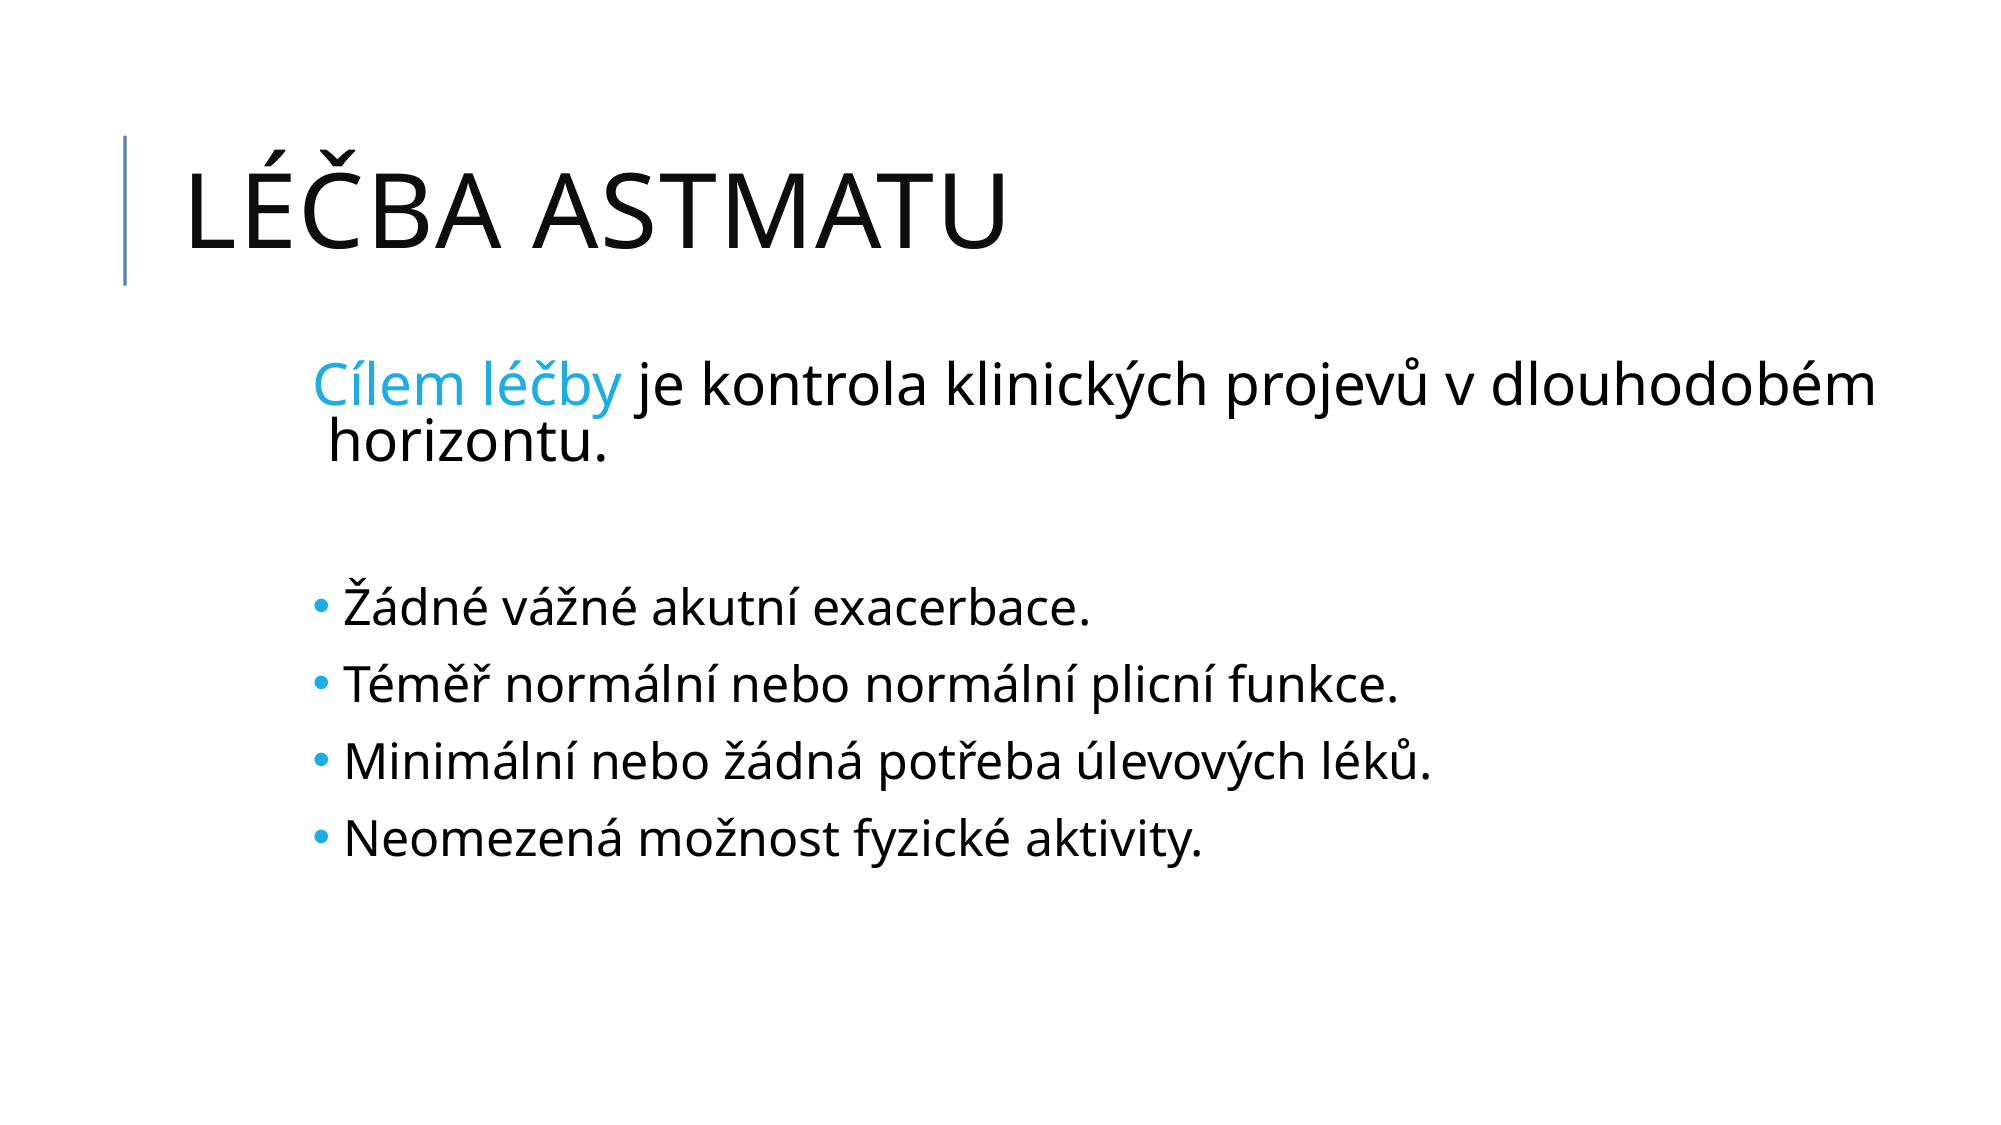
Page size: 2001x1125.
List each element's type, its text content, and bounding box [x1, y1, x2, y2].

text_box Léčba astmatu [168, 96, 1763, 342]
text_box Cílem léčby je kontrola klinických projevů v dlouhodobém horizontu. Žádné vážné akutní exacerbace. Téměř normální nebo normální plicní funkce. Minimální nebo žádná potřeba úlevových léků. Neomezená možnost fyzické aktivity. [304, 353, 1888, 973]
